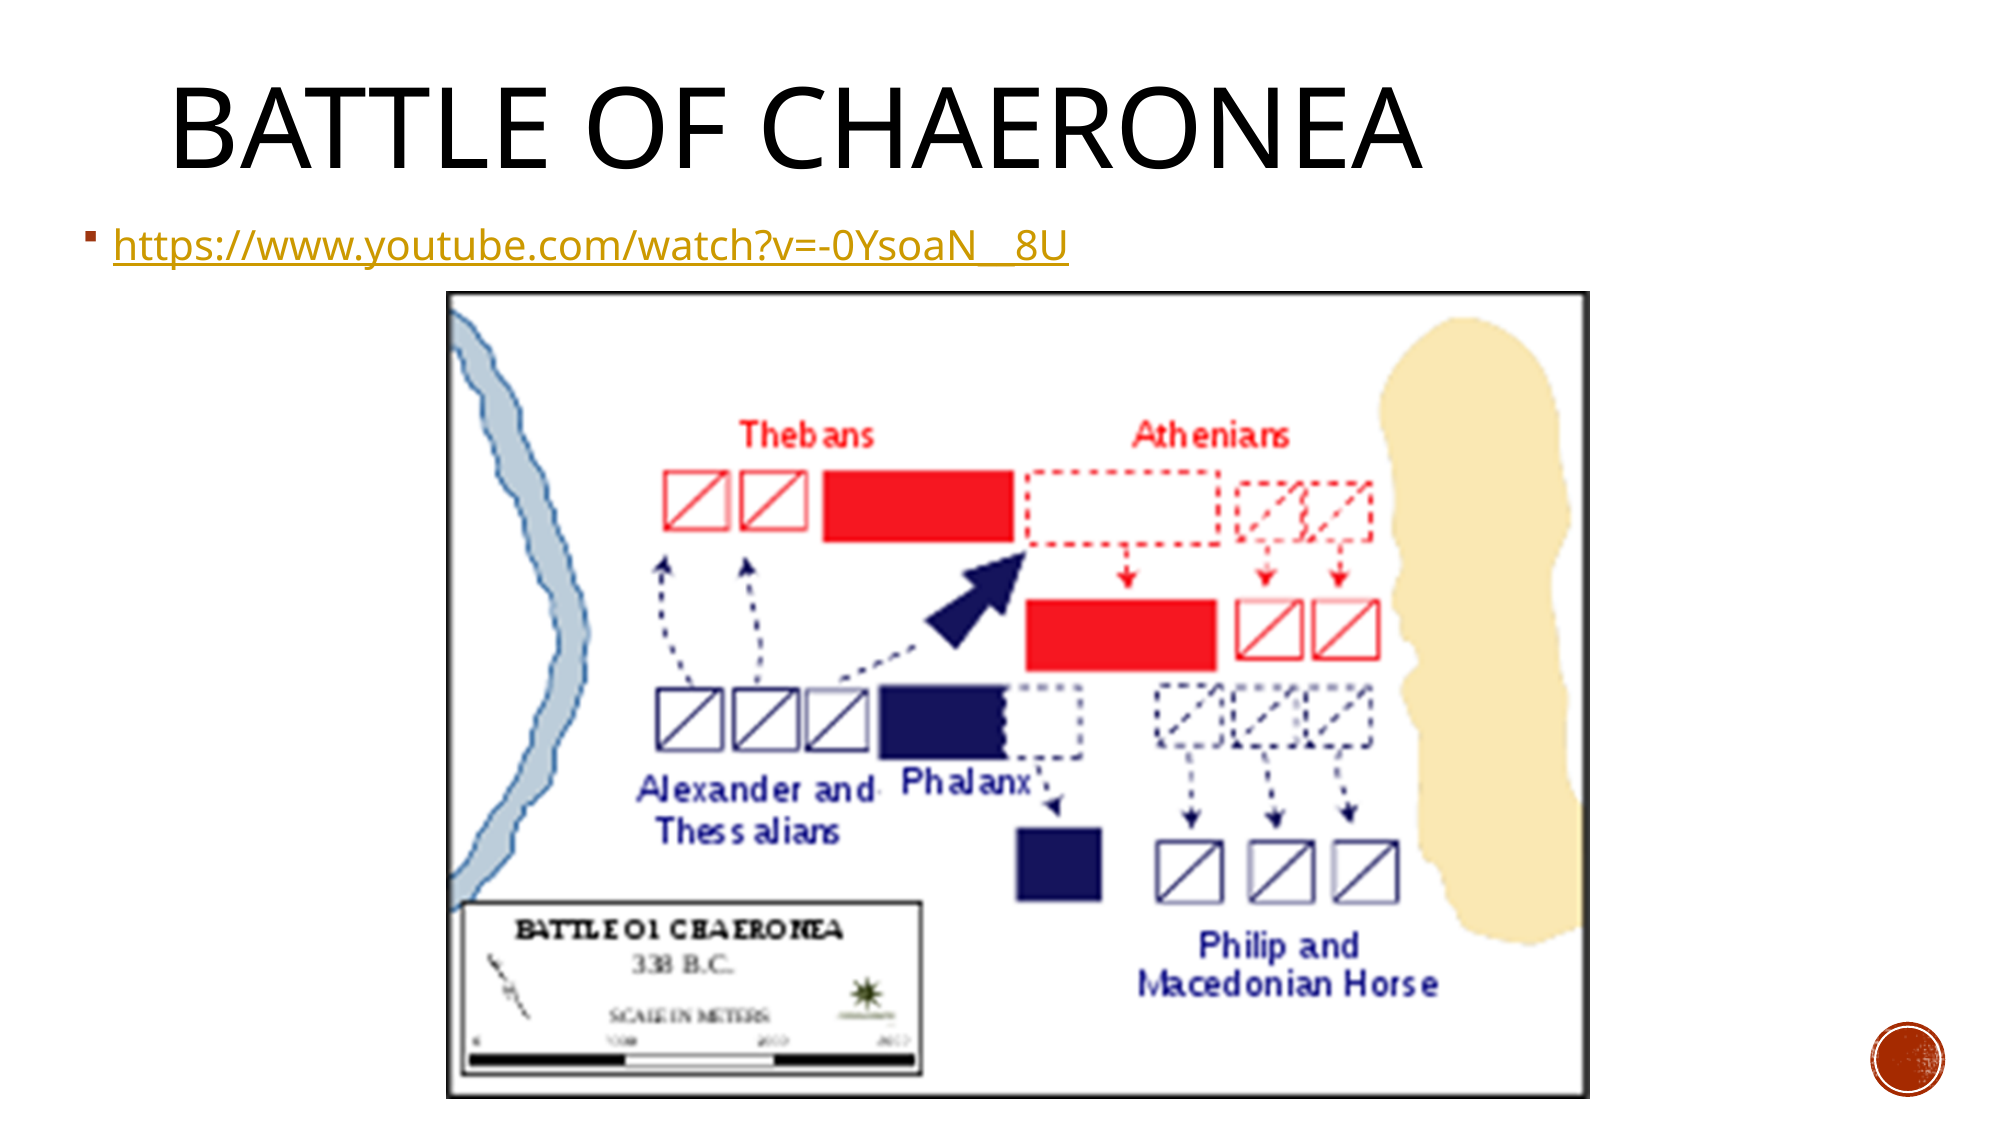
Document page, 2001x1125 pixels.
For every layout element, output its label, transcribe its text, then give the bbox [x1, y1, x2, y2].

title Battle of Chaeronea [151, 0, 1802, 264]
list https://www.youtube.com/watch?v=-0YsoaN__8U [67, 211, 1640, 327]
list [450, 294, 1588, 1096]
